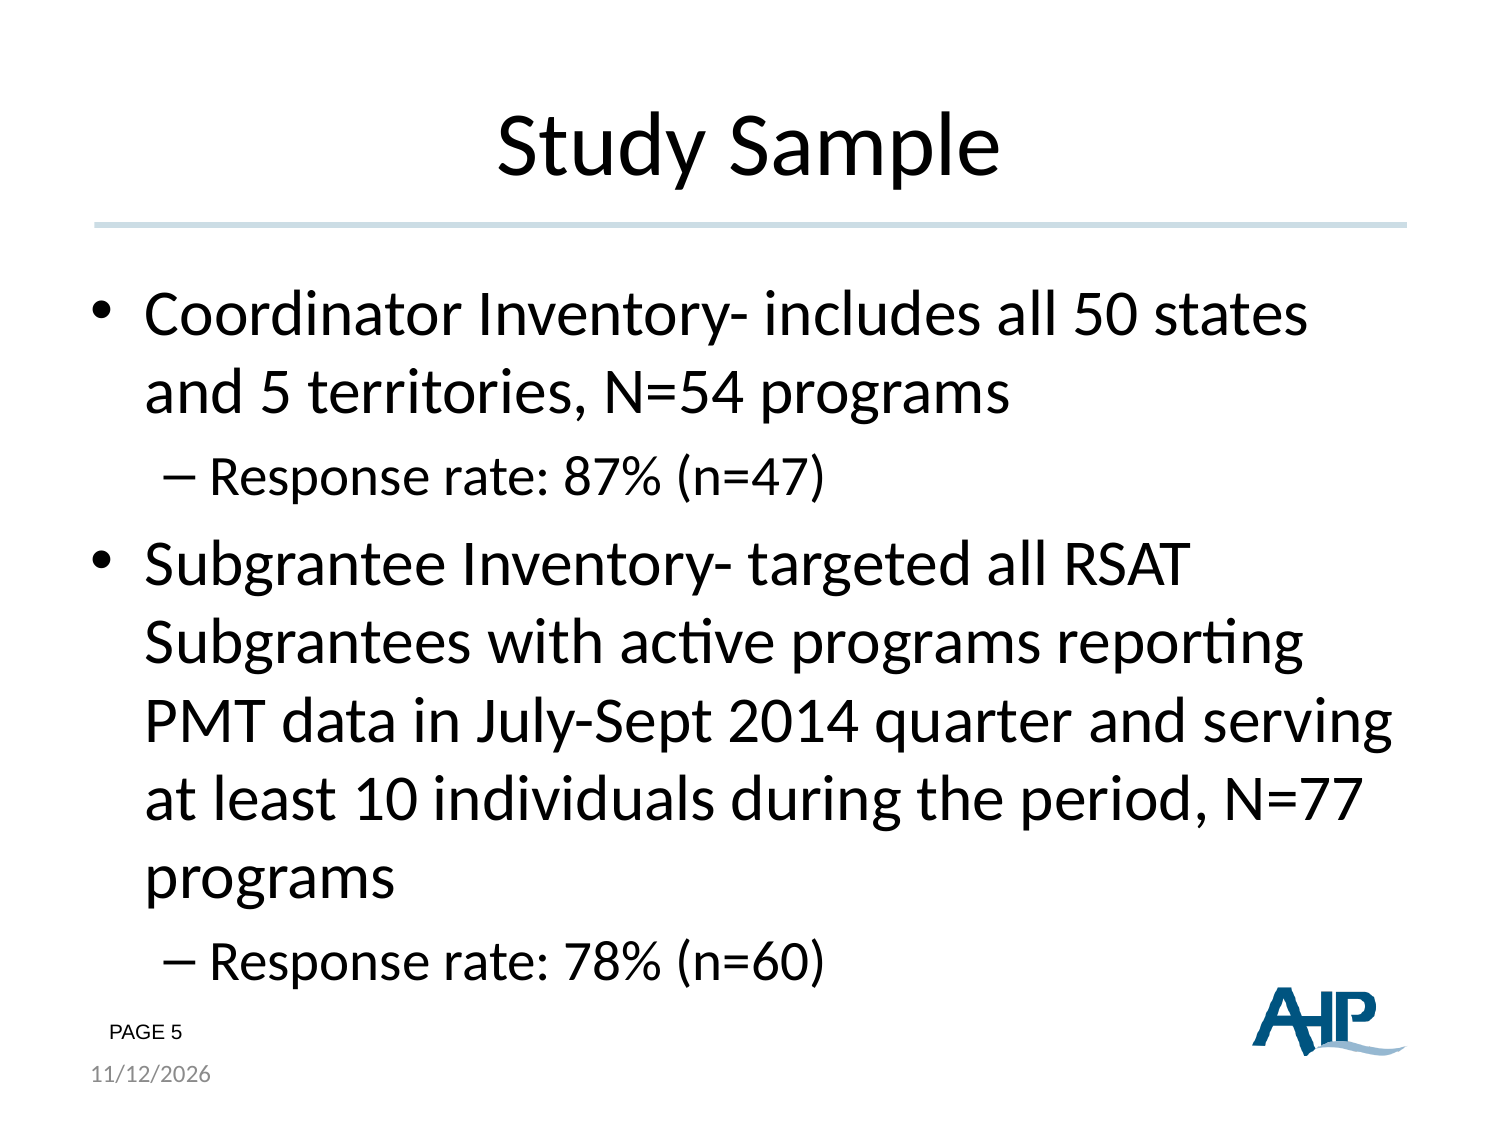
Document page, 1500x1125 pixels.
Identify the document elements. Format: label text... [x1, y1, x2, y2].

list Coordinator Inventory- includes all 50 states and 5 territories, N=54 programs Response rate: 87% (n=47) Subgrantee Inventory- targeted all RSAT Subgrantees with active programs reporting PMT data in July-Sept 2014 quarter and serving at least 10 individuals during the period, N=77 programs Response rate: 78% (n=60) [75, 262, 1425, 1005]
title Study Sample [75, 45, 1425, 233]
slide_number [75, 1042, 425, 1103]
